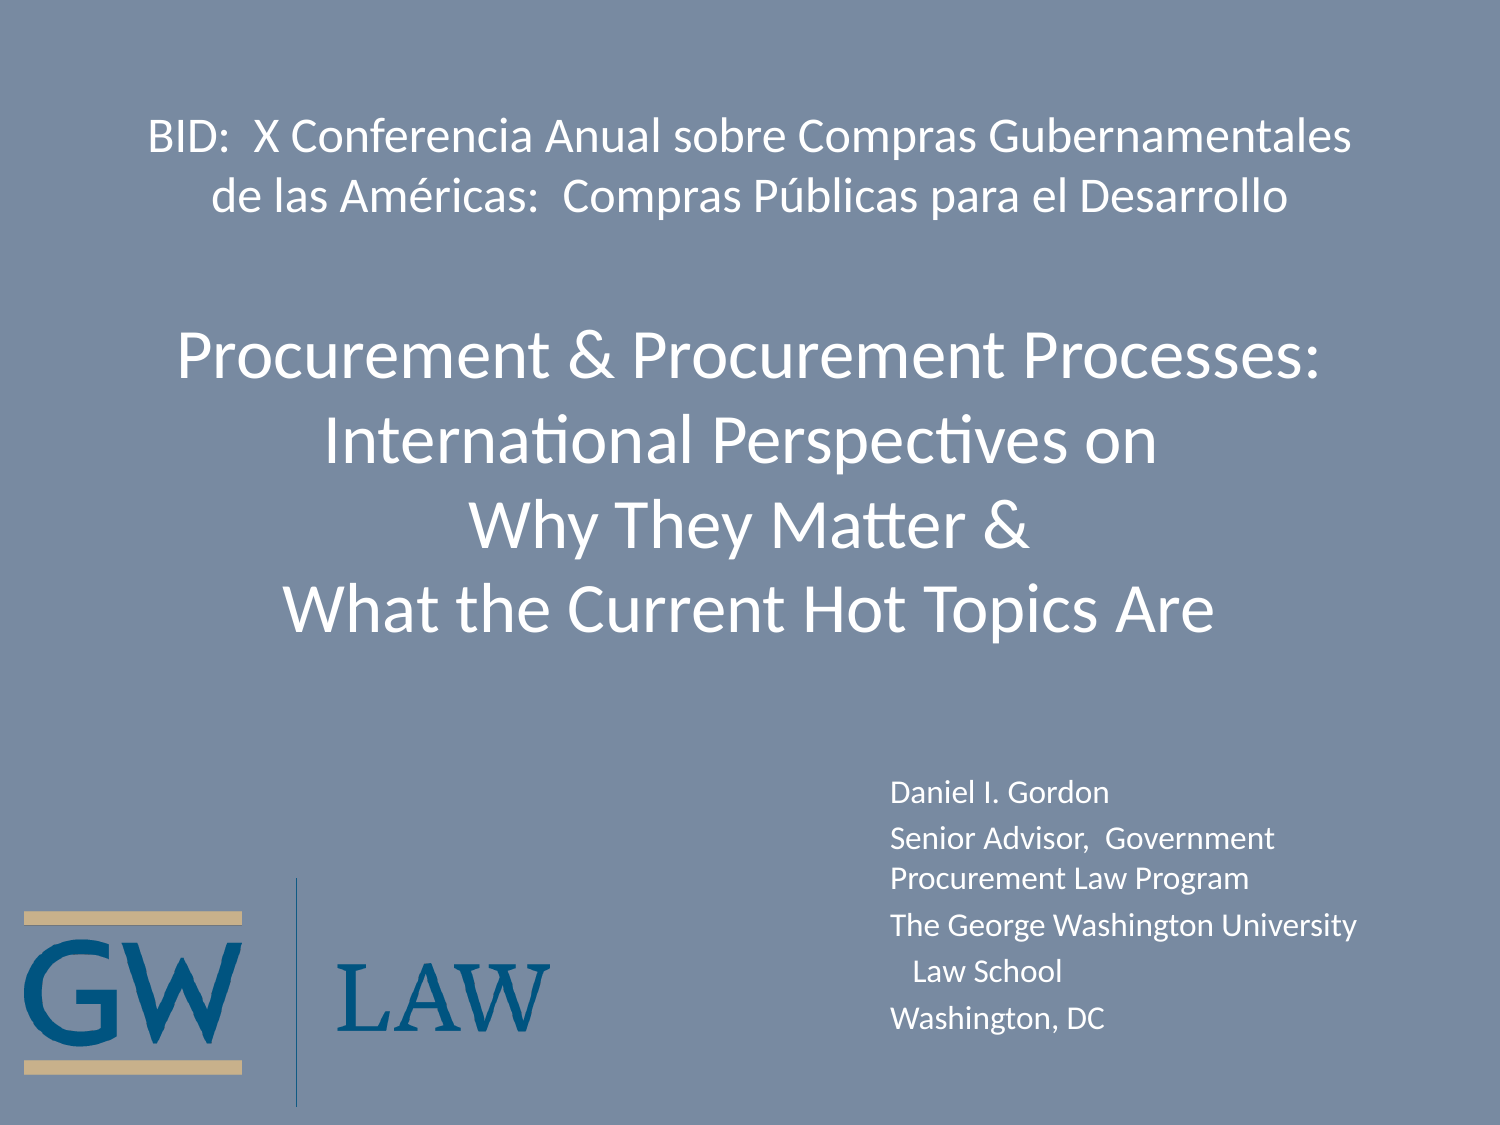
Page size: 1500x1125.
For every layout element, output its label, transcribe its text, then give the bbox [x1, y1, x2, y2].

subtitle Daniel I. Gordon Senior Advisor, Government Procurement Law Program The George Washington University Law School Washington, DC [875, 762, 1475, 1093]
picture [24, 878, 551, 1107]
title BID: X Conferencia Anual sobre Compras Gubernamentales de las Américas: Compras Públicas para el Desarrollo Procurement & Procurement Processes: International Perspectives on Why They Matter & What the Current Hot Topics Are [112, 24, 1388, 725]
